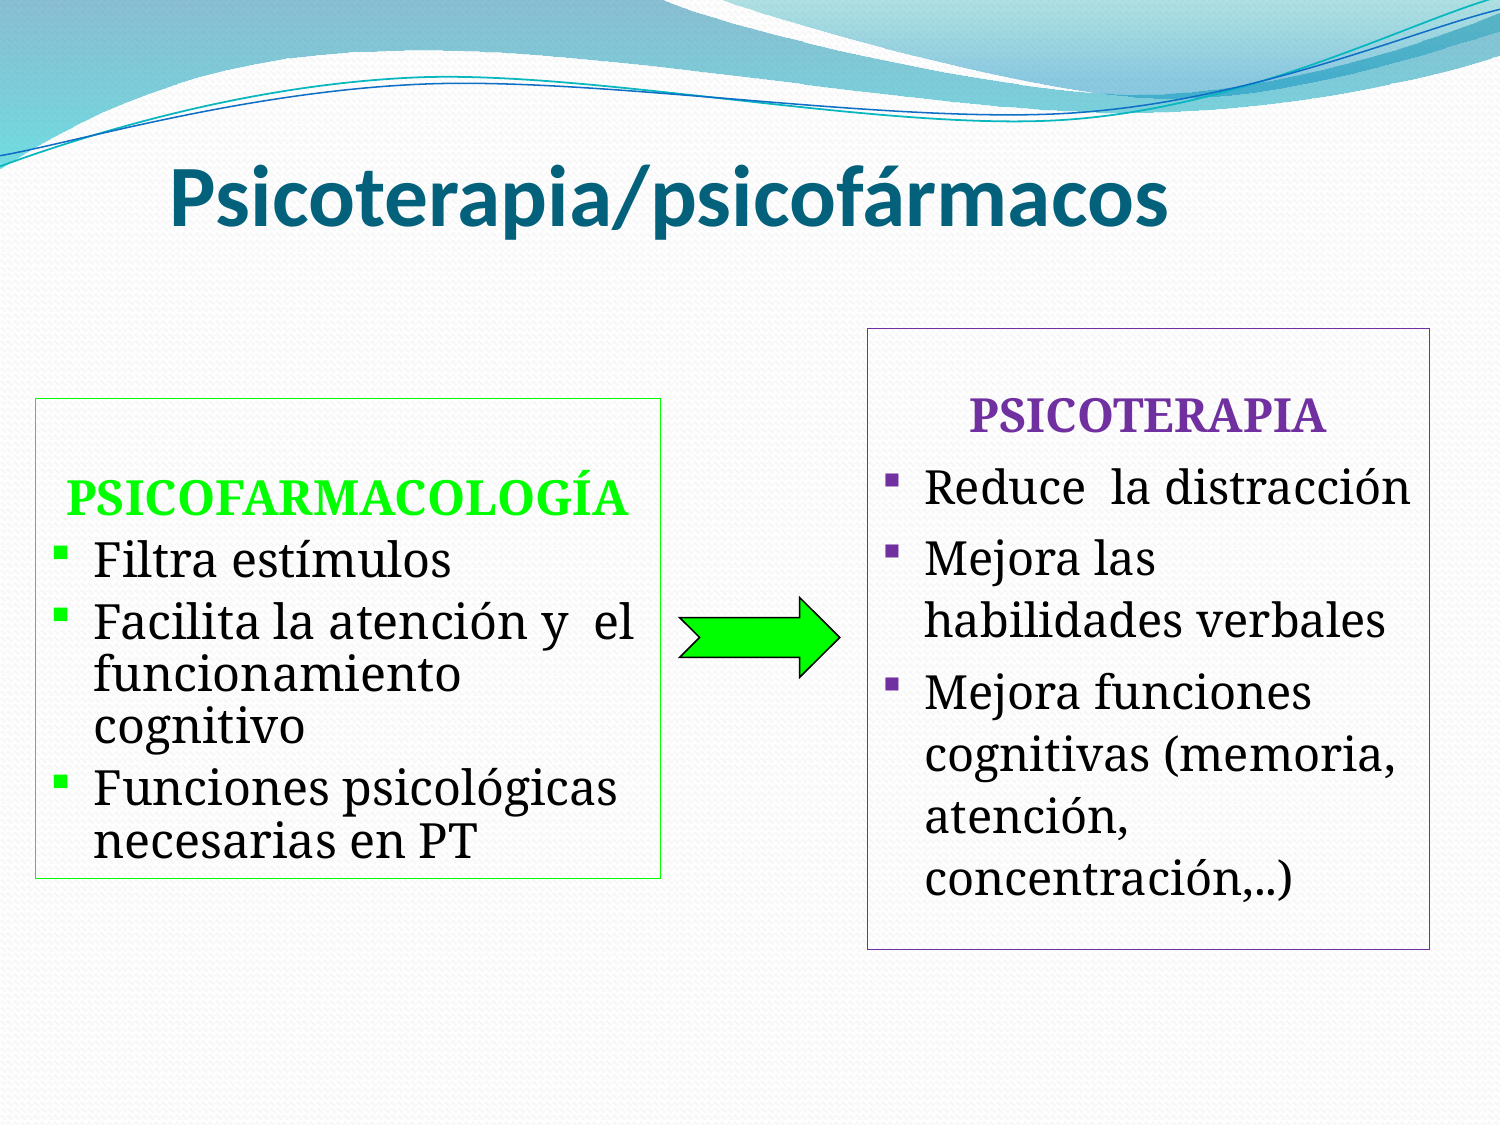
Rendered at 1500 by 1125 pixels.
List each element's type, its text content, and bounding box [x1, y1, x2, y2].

text_box [679, 597, 840, 678]
list PSICOTERAPIA Reduce la distracción Mejora las habilidades verbales Mejora funciones cognitivas (memoria, atención, concentración,..) [867, 328, 1430, 950]
text_box Psicoterapia/psicofármacos [23, 55, 1170, 244]
list PSICOFARMACOLOGÍA Filtra estímulos Facilita la atención y el funcionamiento cognitivo Funciones psicológicas necesarias en PT [35, 398, 661, 879]
